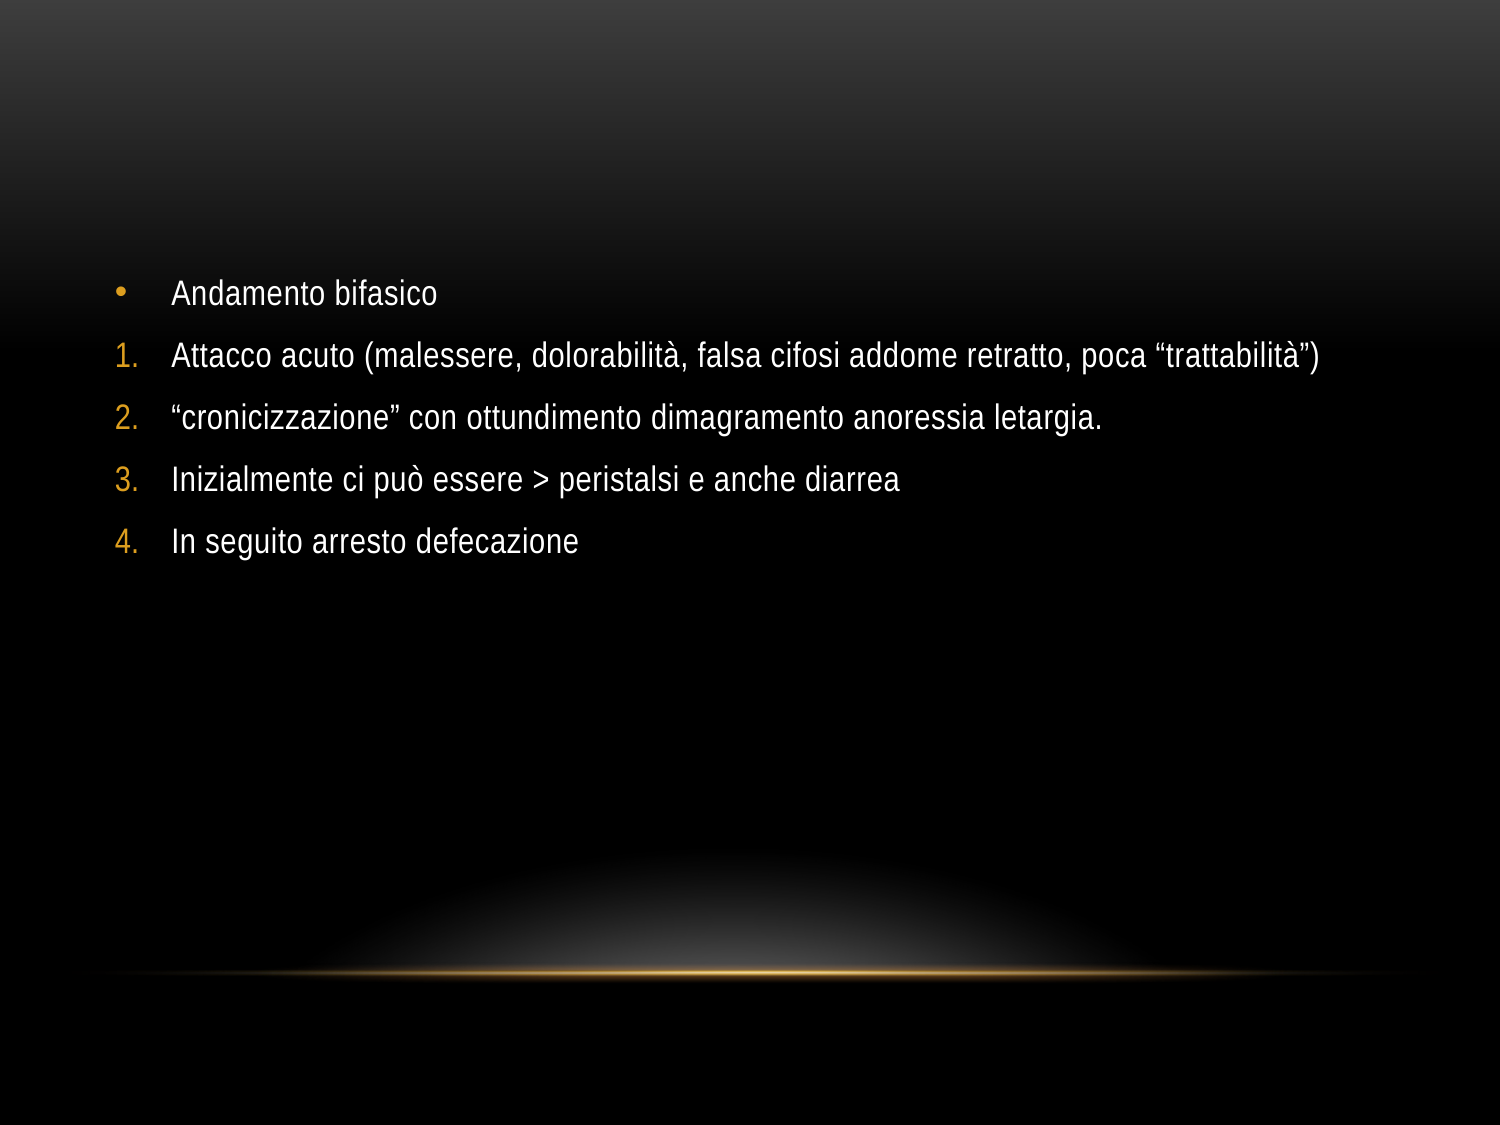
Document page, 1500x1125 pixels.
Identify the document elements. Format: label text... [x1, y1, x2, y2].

list Andamento bifasico Attacco acuto (malessere, dolorabilità, falsa cifosi addome retratto, poca “trattabilità”) “cronicizzazione” con ottundimento dimagramento anoressia letargia. Inizialmente ci può essere > peristalsi e anche diarrea In seguito arresto defecazione [99, 262, 1400, 938]
picture [0, 0, 1500, 1125]
